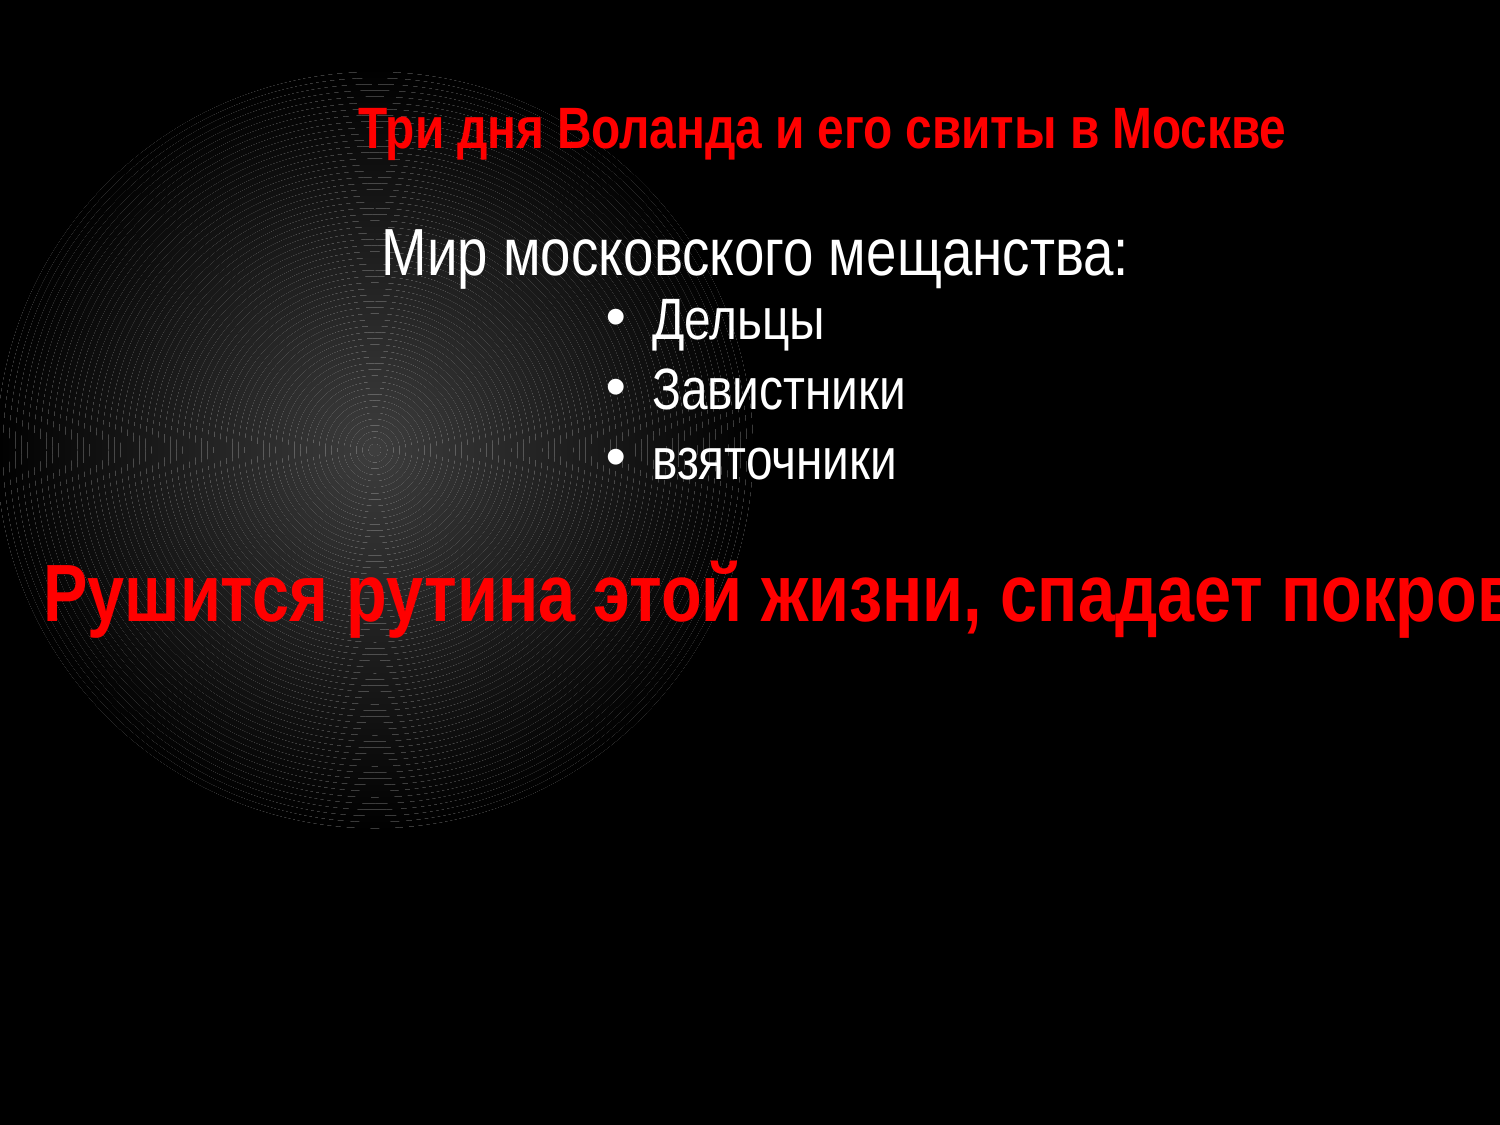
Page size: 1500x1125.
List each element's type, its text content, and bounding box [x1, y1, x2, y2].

text_box Дельцы Завистники взяточники [590, 274, 922, 499]
text_box Три дня Воланда и его свиты в Москве [343, 82, 1302, 168]
text_box Мир московского мещанства: [366, 201, 1146, 297]
text_box Рушится рутина этой жизни, спадает покров [28, 532, 1500, 645]
